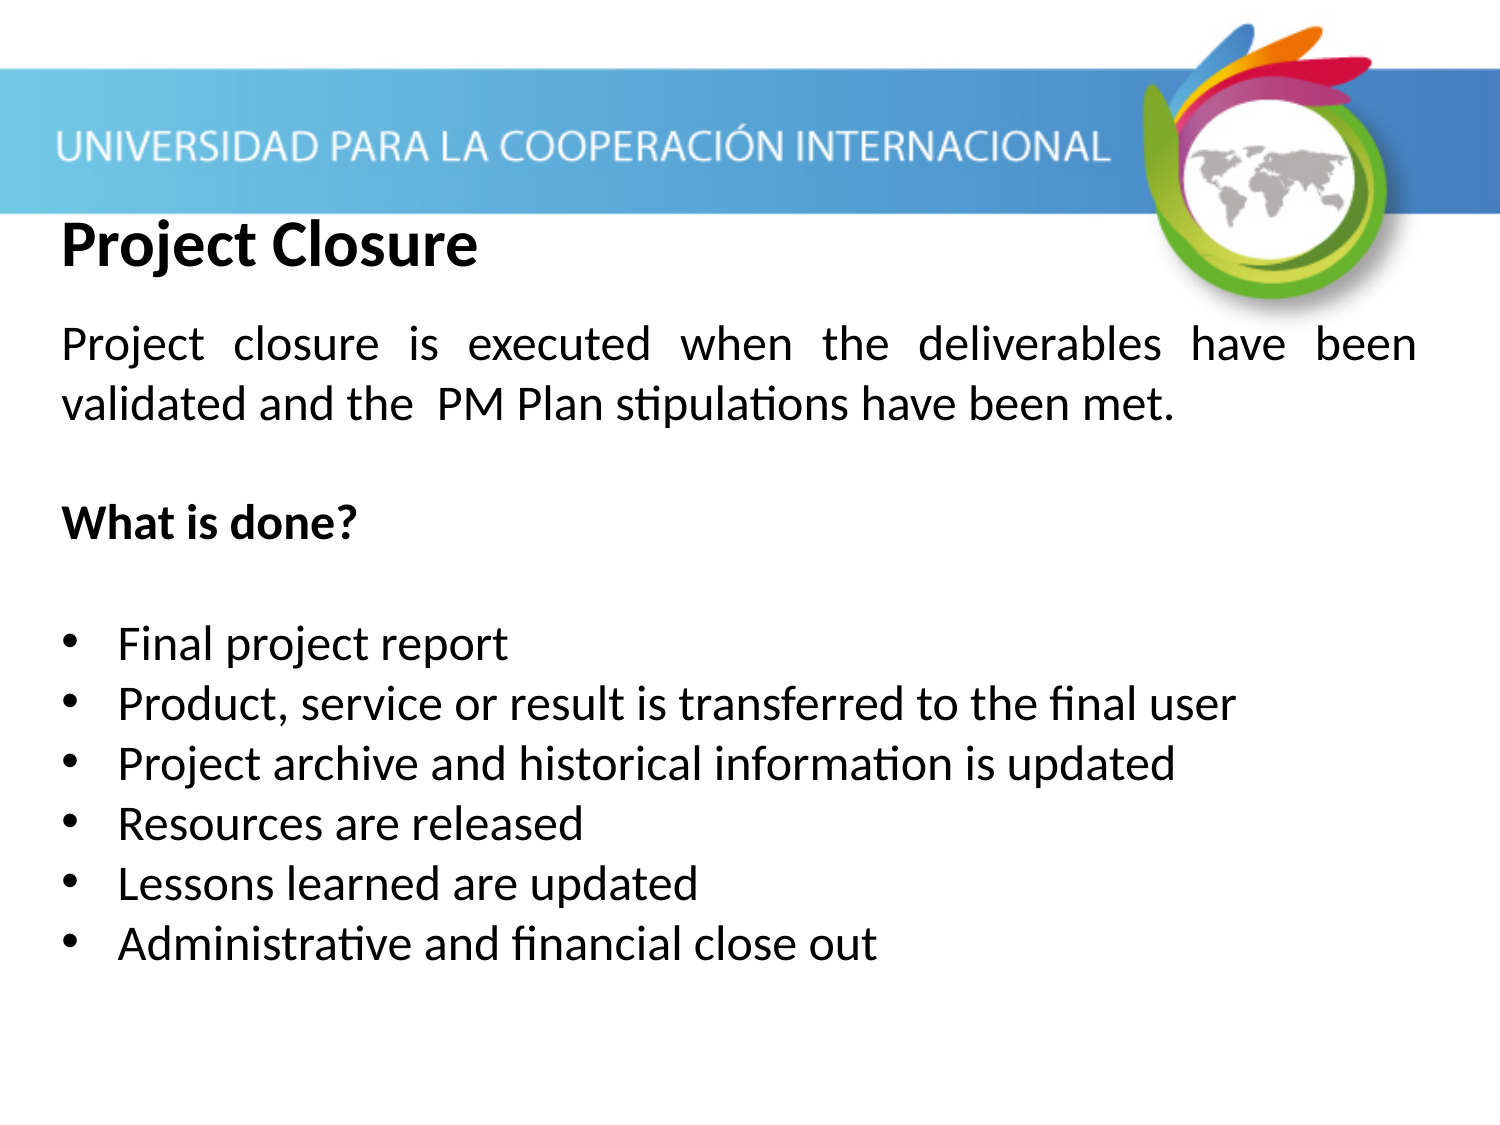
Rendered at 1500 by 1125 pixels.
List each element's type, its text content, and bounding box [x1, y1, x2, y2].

text_box Project closure is executed when the deliverables have been validated and the PM Plan stipulations have been met. What is done? Final project report Product, service or result is transferred to the final user Project archive and historical information is updated Resources are released Lessons learned are updated Administrative and financial close out [46, 302, 1433, 978]
text_box Project Closure [46, 192, 1413, 288]
picture [0, 0, 1500, 1125]
